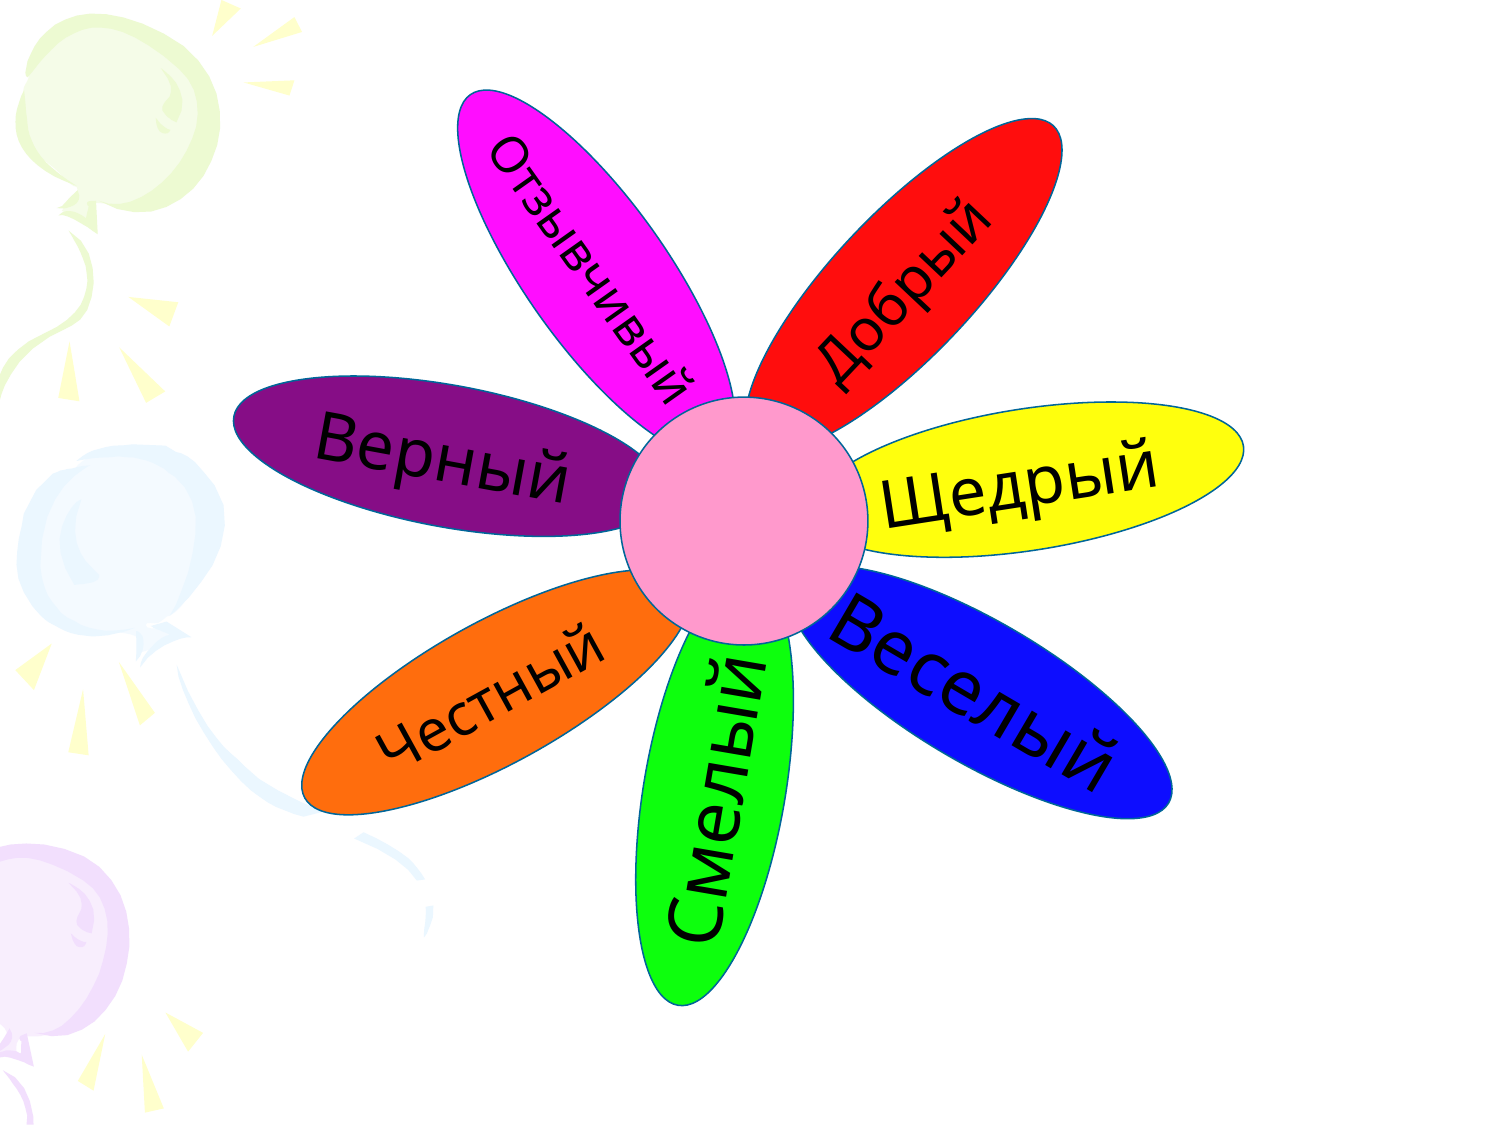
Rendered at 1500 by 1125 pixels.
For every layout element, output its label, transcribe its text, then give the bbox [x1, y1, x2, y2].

text_box [620, 397, 868, 646]
text_box Веселый [802, 568, 1173, 819]
text_box Верный [233, 376, 639, 537]
text_box Честный [301, 570, 681, 815]
text_box Добрый [748, 118, 1063, 433]
text_box Щедрый [853, 401, 1244, 558]
text_box Отзывчивый [457, 90, 733, 435]
text_box Смелый [635, 633, 794, 1006]
